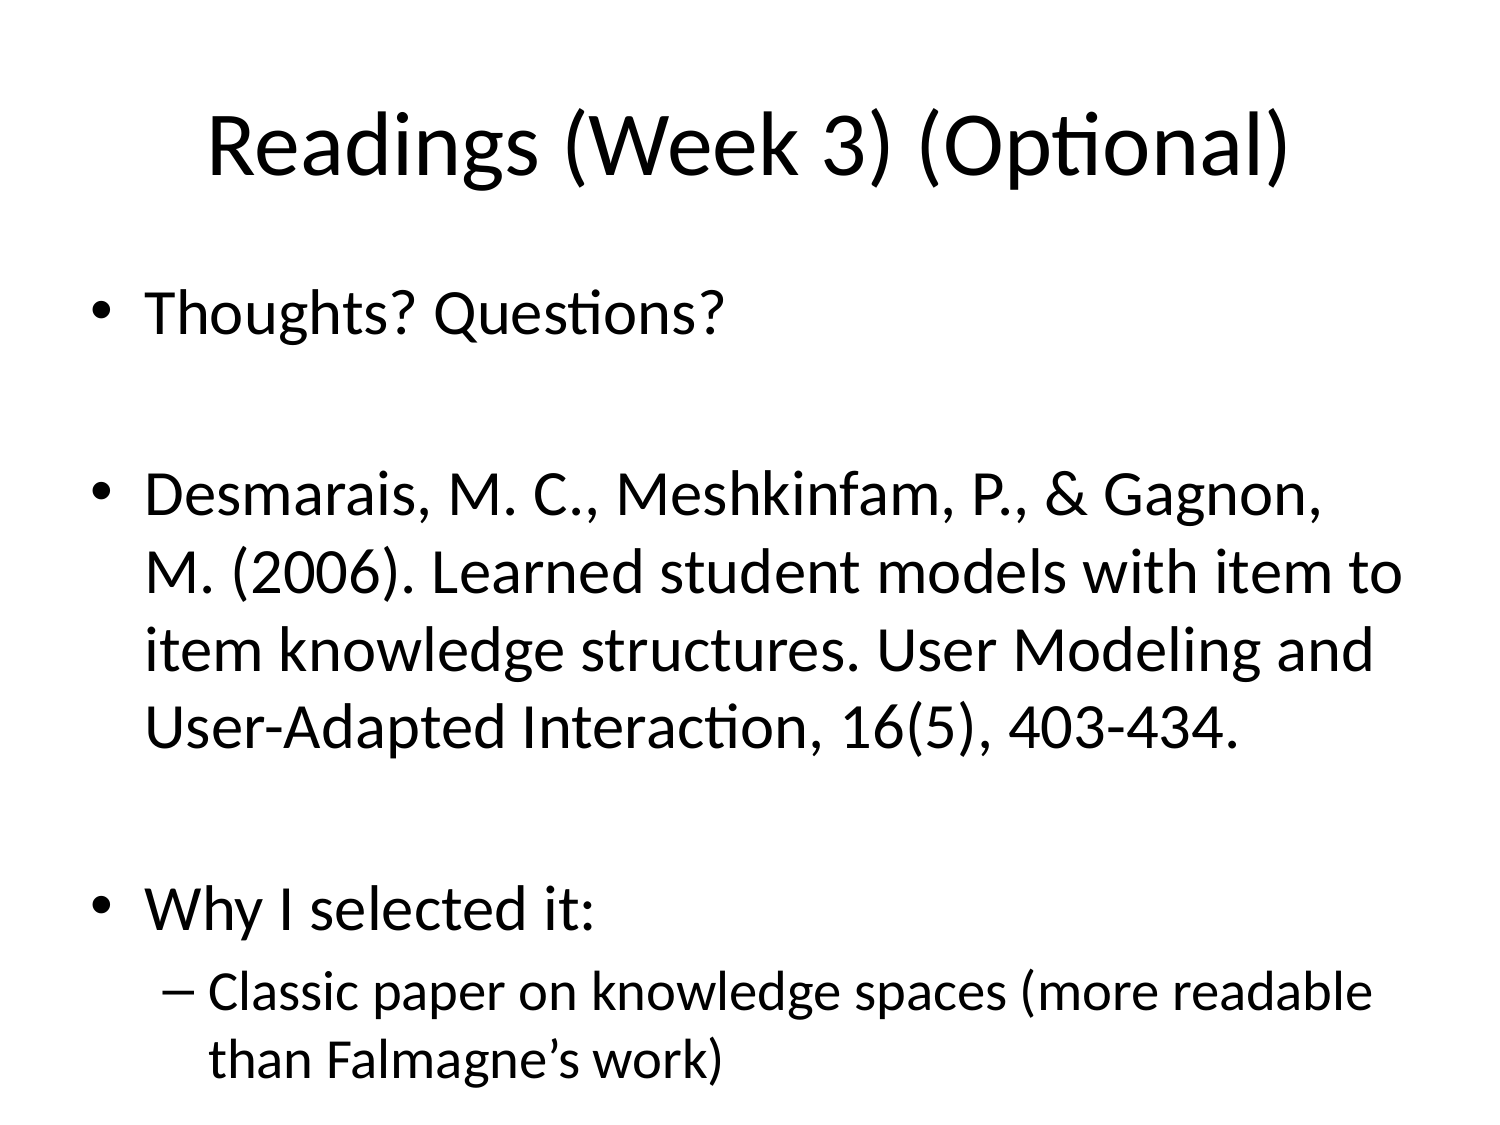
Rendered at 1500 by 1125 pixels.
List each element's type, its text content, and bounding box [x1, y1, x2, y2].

title Readings (Week 3) (Optional) [75, 45, 1425, 233]
list Thoughts? Questions? Desmarais, M. C., Meshkinfam, P., & Gagnon, M. (2006). Learned student models with item to item knowledge structures. User Modeling and User-Adapted Interaction, 16(5), 403-434. Why I selected it: Classic paper on knowledge spaces (more readable than Falmagne’s work) [75, 262, 1425, 1100]
